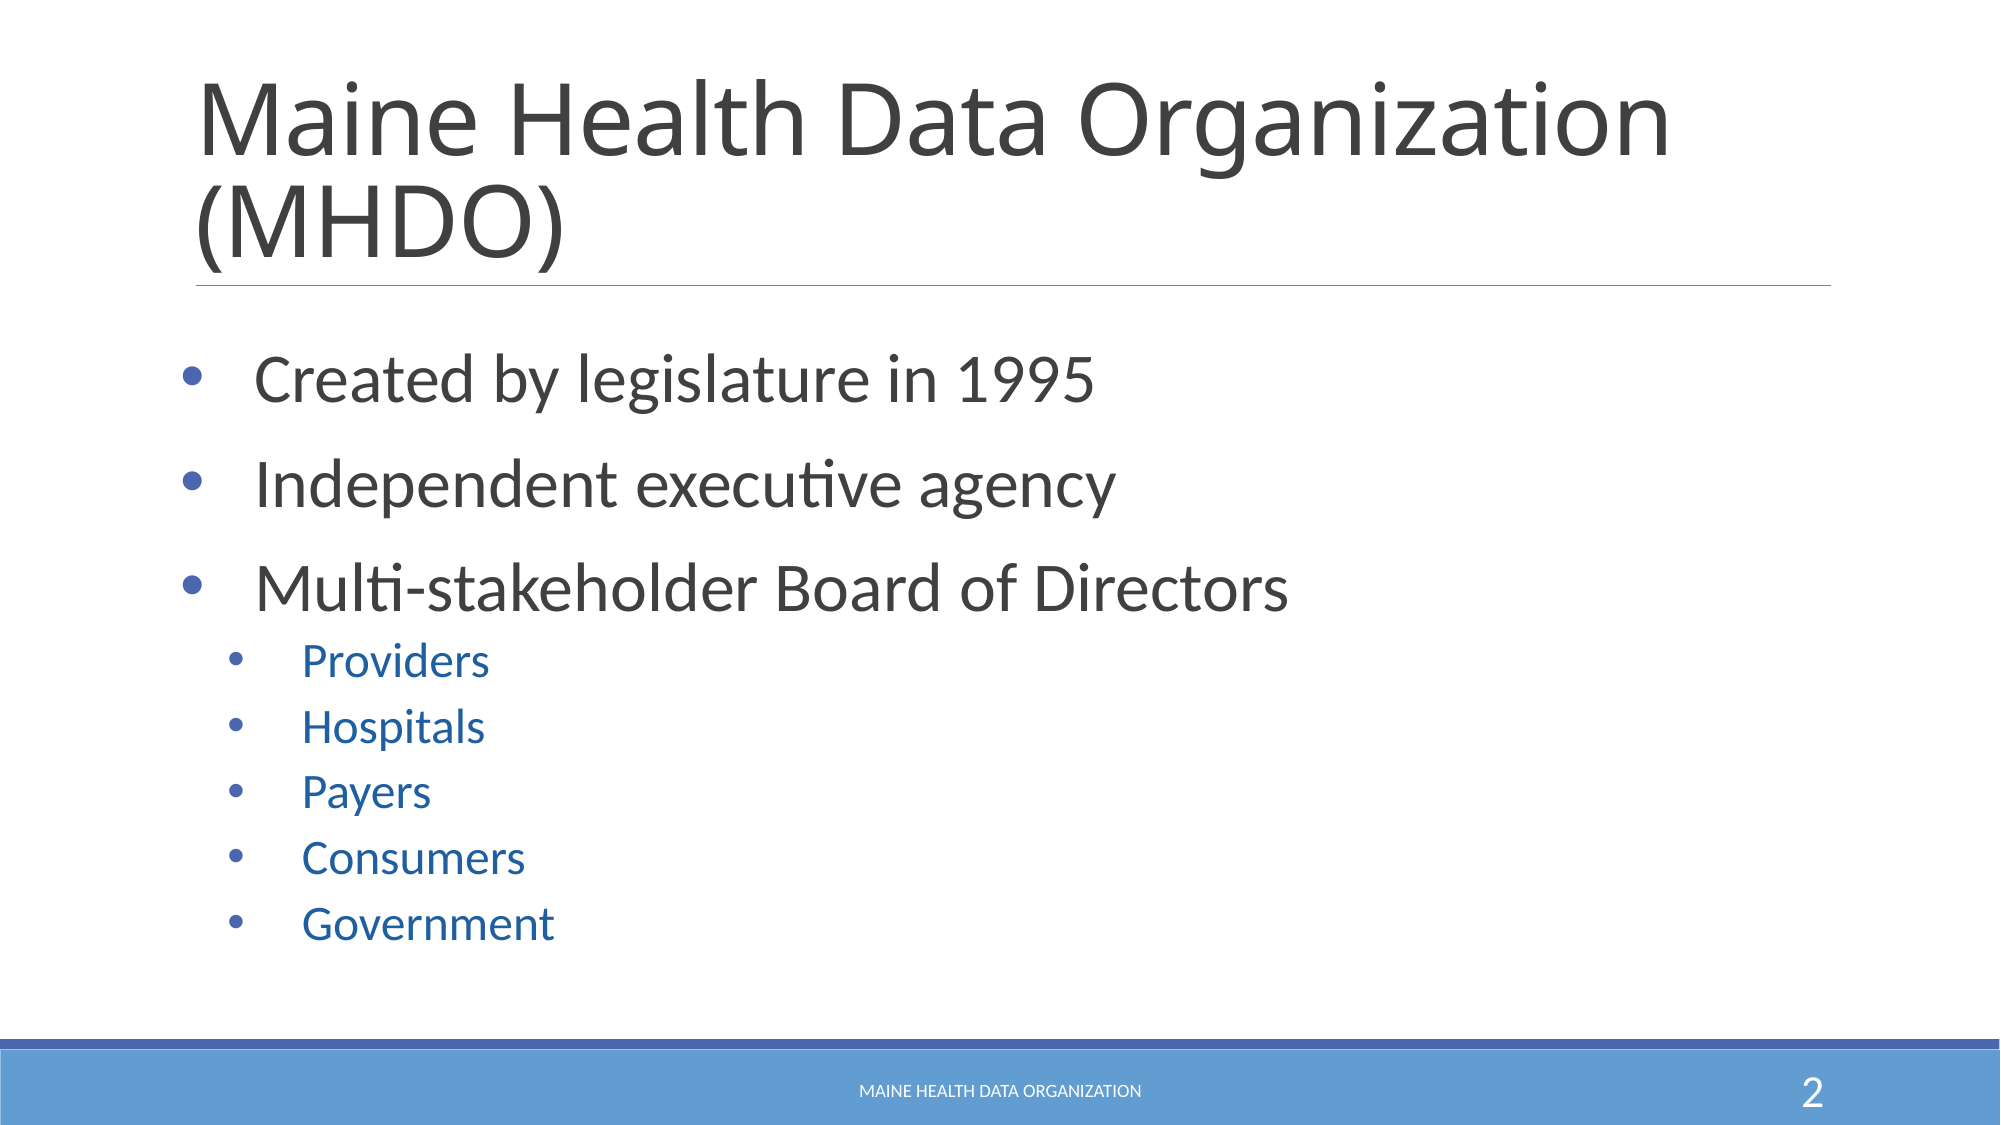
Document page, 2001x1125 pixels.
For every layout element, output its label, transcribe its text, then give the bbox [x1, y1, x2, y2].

list Created by legislature in 1995 Independent executive agency Multi-stakeholder Board of Directors Providers Hospitals Payers Consumers Government [180, 334, 1840, 963]
title Maine Health Data Organization (MHDO) [180, 47, 1840, 285]
footer Maine health data organization [604, 1059, 1396, 1120]
slide_number 2 [1624, 1059, 1840, 1120]
